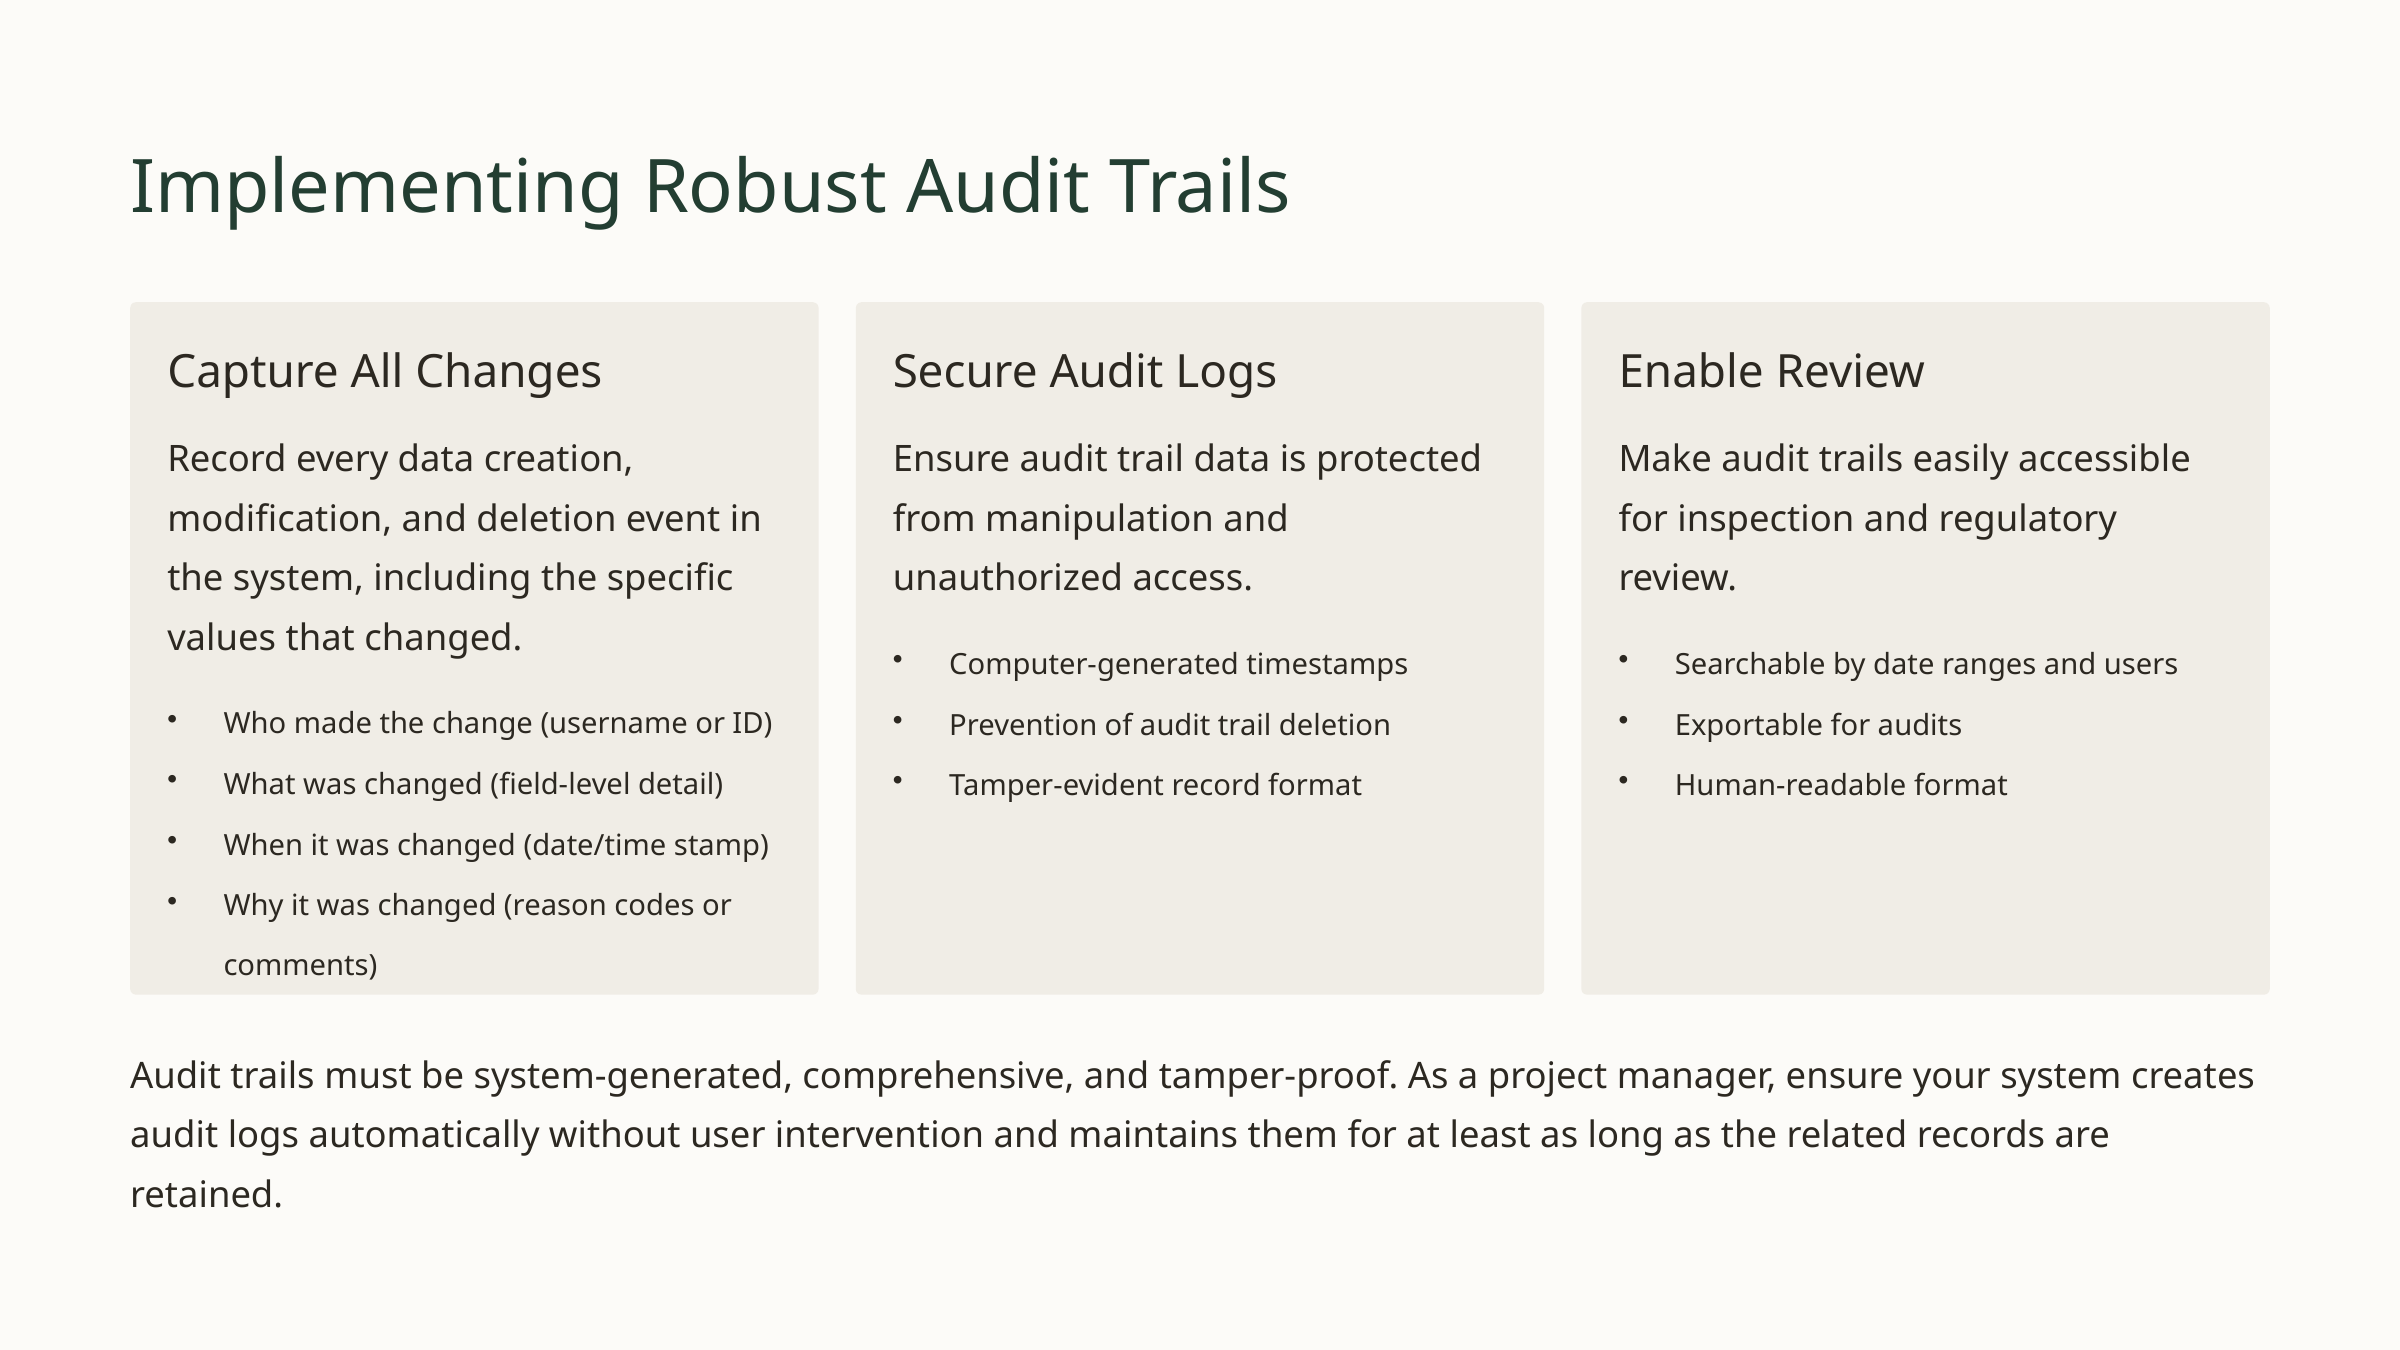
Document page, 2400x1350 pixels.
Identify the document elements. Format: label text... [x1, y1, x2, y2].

text_box Human-readable format [1618, 742, 2233, 790]
text_box Record every data creation, modification, and deletion event in the system, including the specific values that changed. [167, 419, 782, 658]
text_box [855, 302, 1545, 995]
text_box Prevention of audit trail deletion [892, 681, 1507, 729]
text_box Exportable for audits [1618, 681, 2233, 729]
text_box Ensure audit trail data is protected from manipulation and unauthorized access. [892, 419, 1507, 599]
text_box Enable Review [1618, 339, 2084, 398]
text_box Computer-generated timestamps [892, 620, 1507, 669]
text_box Searchable by date ranges and users [1618, 620, 2233, 669]
text_box Tamper-evident record format [892, 742, 1507, 790]
text_box What was changed (field-level detail) [167, 740, 782, 789]
text_box Who made the change (username or ID) [167, 680, 782, 728]
text_box [1581, 302, 2270, 995]
text_box Capture All Changes [167, 339, 633, 398]
text_box [130, 302, 819, 995]
text_box Secure Audit Logs [892, 339, 1359, 398]
text_box Make audit trails easily accessible for inspection and regulatory review. [1618, 419, 2233, 599]
text_box Implementing Robust Audit Trails [130, 134, 1263, 228]
text_box Audit trails must be system-generated, comprehensive, and tamper-proof. As a project manager, ensure your system creates audit logs automatically without user intervention and maintains them for at least as long as the related records are retained. [130, 1036, 2270, 1216]
text_box When it was changed (date/time stamp) [167, 801, 782, 850]
text_box Why it was changed (reason codes or comments) [167, 862, 782, 958]
